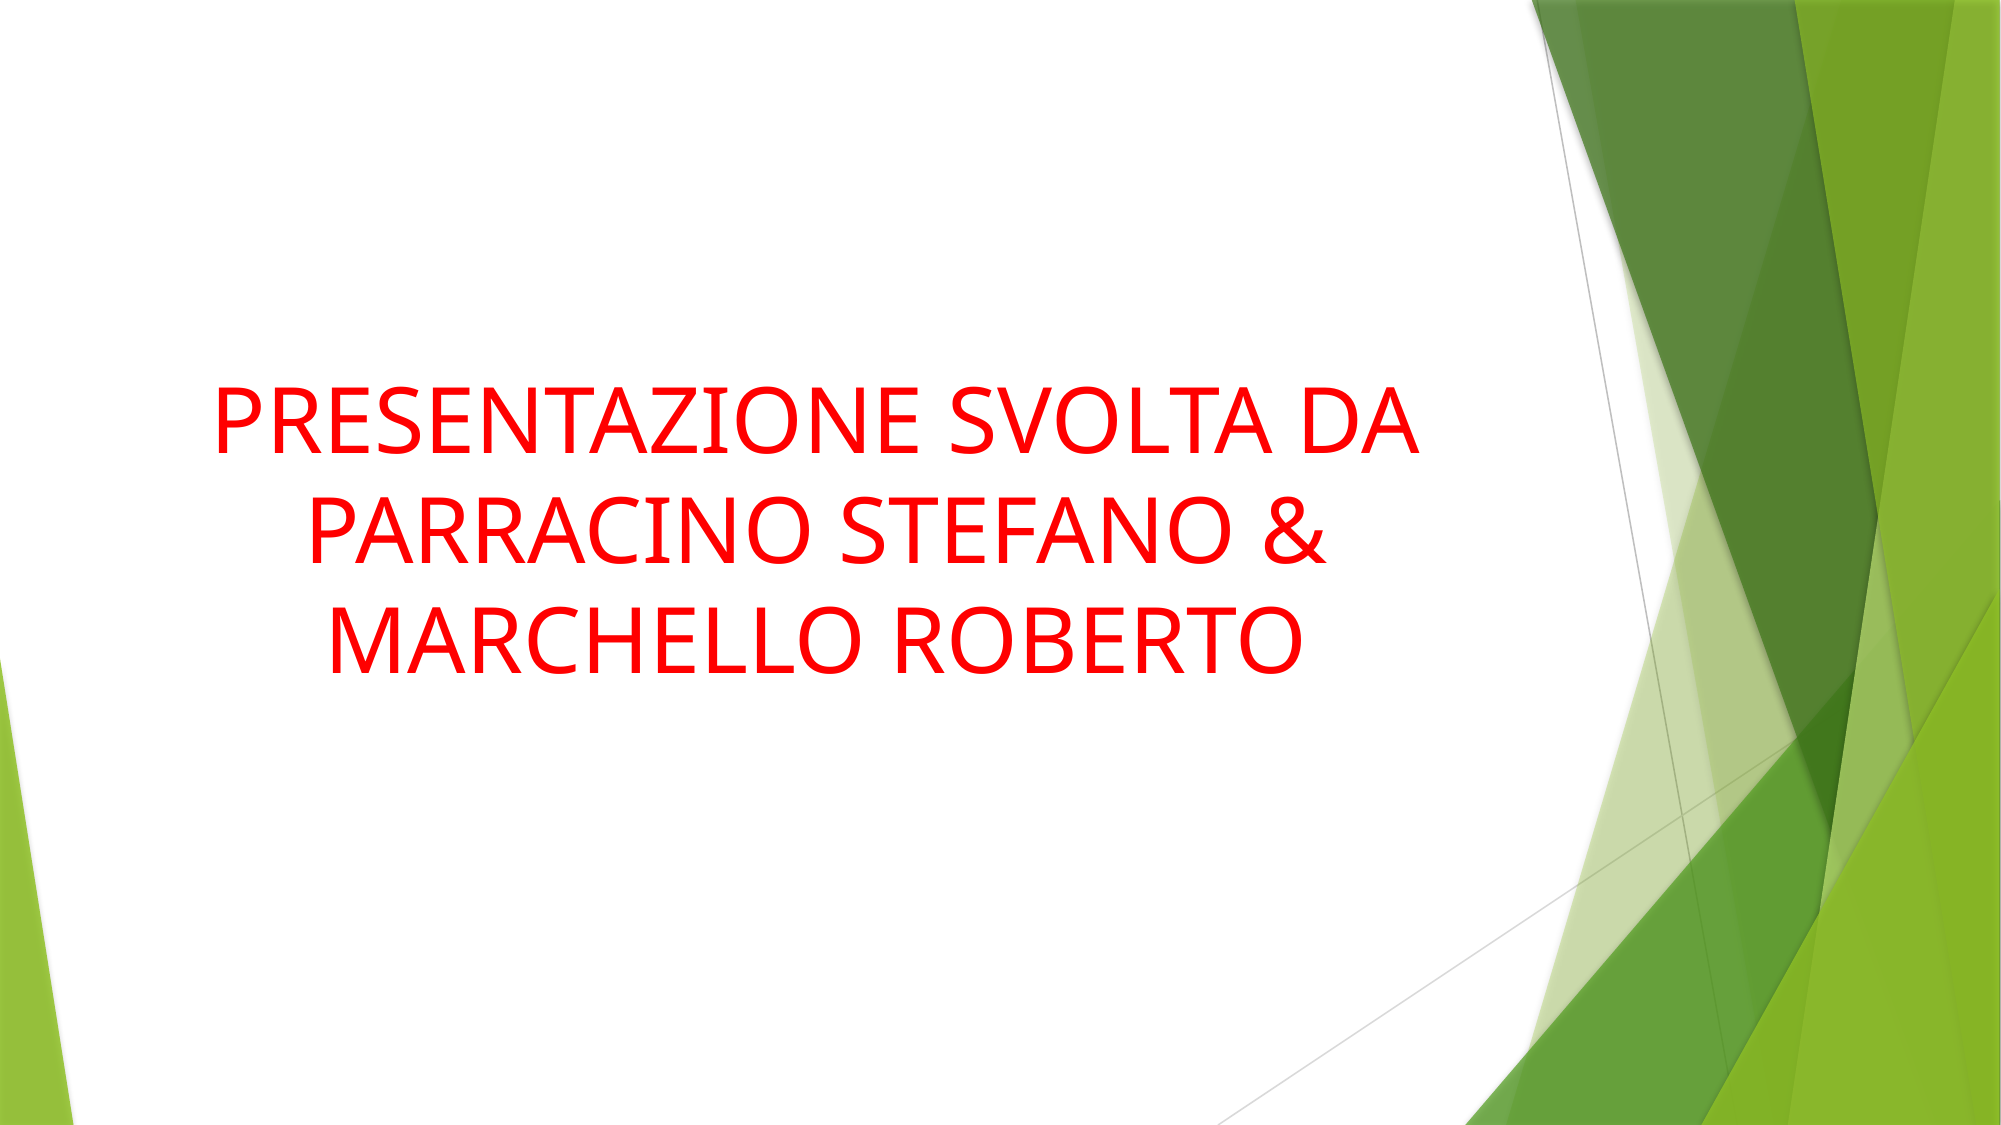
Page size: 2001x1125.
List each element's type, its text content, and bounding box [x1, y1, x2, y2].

list PRESENTAZIONE SVOLTA DA PARRACINO STEFANO & MARCHELLO ROBERTO [111, 354, 1522, 992]
